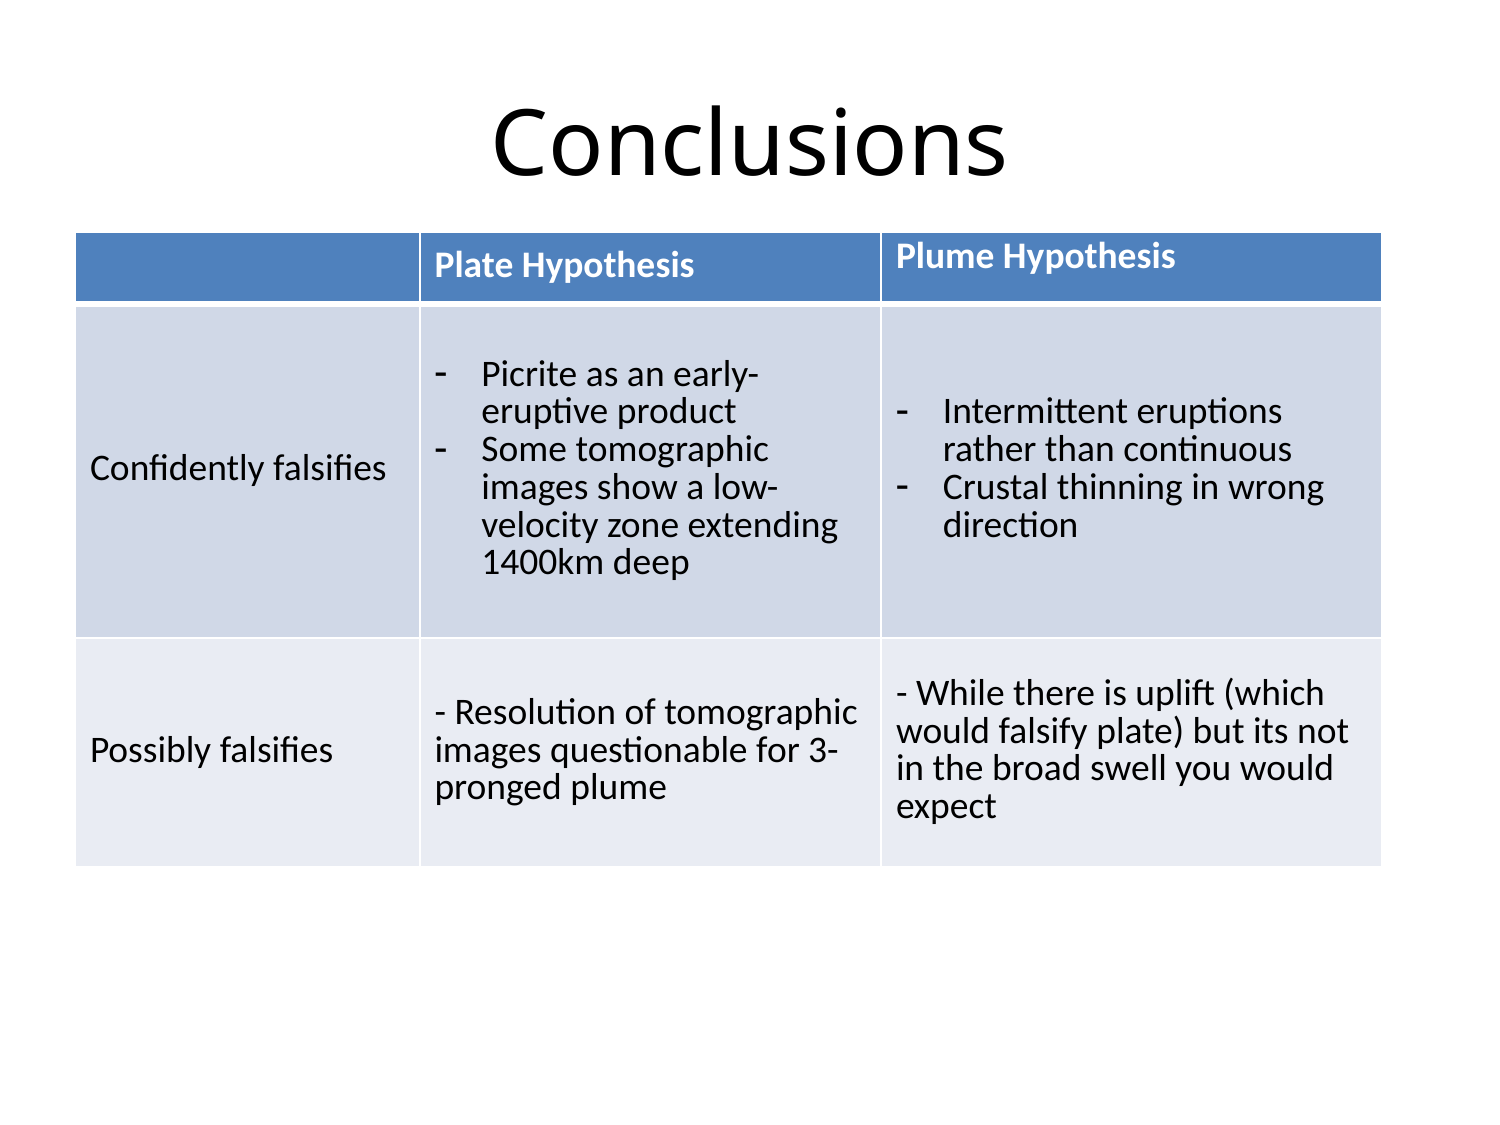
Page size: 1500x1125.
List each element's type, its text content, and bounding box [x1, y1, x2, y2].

table_cell Confidently falsifies [76, 307, 419, 637]
table_header Plume Hypothesis [882, 233, 1381, 301]
table_cell Intermittent eruptions rather than continuous Crustal thinning in wrong direction [882, 307, 1381, 637]
table_header Plate Hypothesis [421, 233, 880, 301]
table_header [76, 233, 419, 301]
table_cell Possibly falsifies [76, 639, 419, 866]
table_cell - Resolution of tomographic images questionable for 3-pronged plume [421, 639, 880, 866]
table_cell - While there is uplift (which would falsify plate) but its not in the broad swell you would expect [882, 639, 1381, 866]
table_cell Picrite as an early-eruptive product Some tomographic images show a low-velocity zone extending 1400km deep [421, 307, 880, 637]
title Conclusions [75, 45, 1425, 233]
